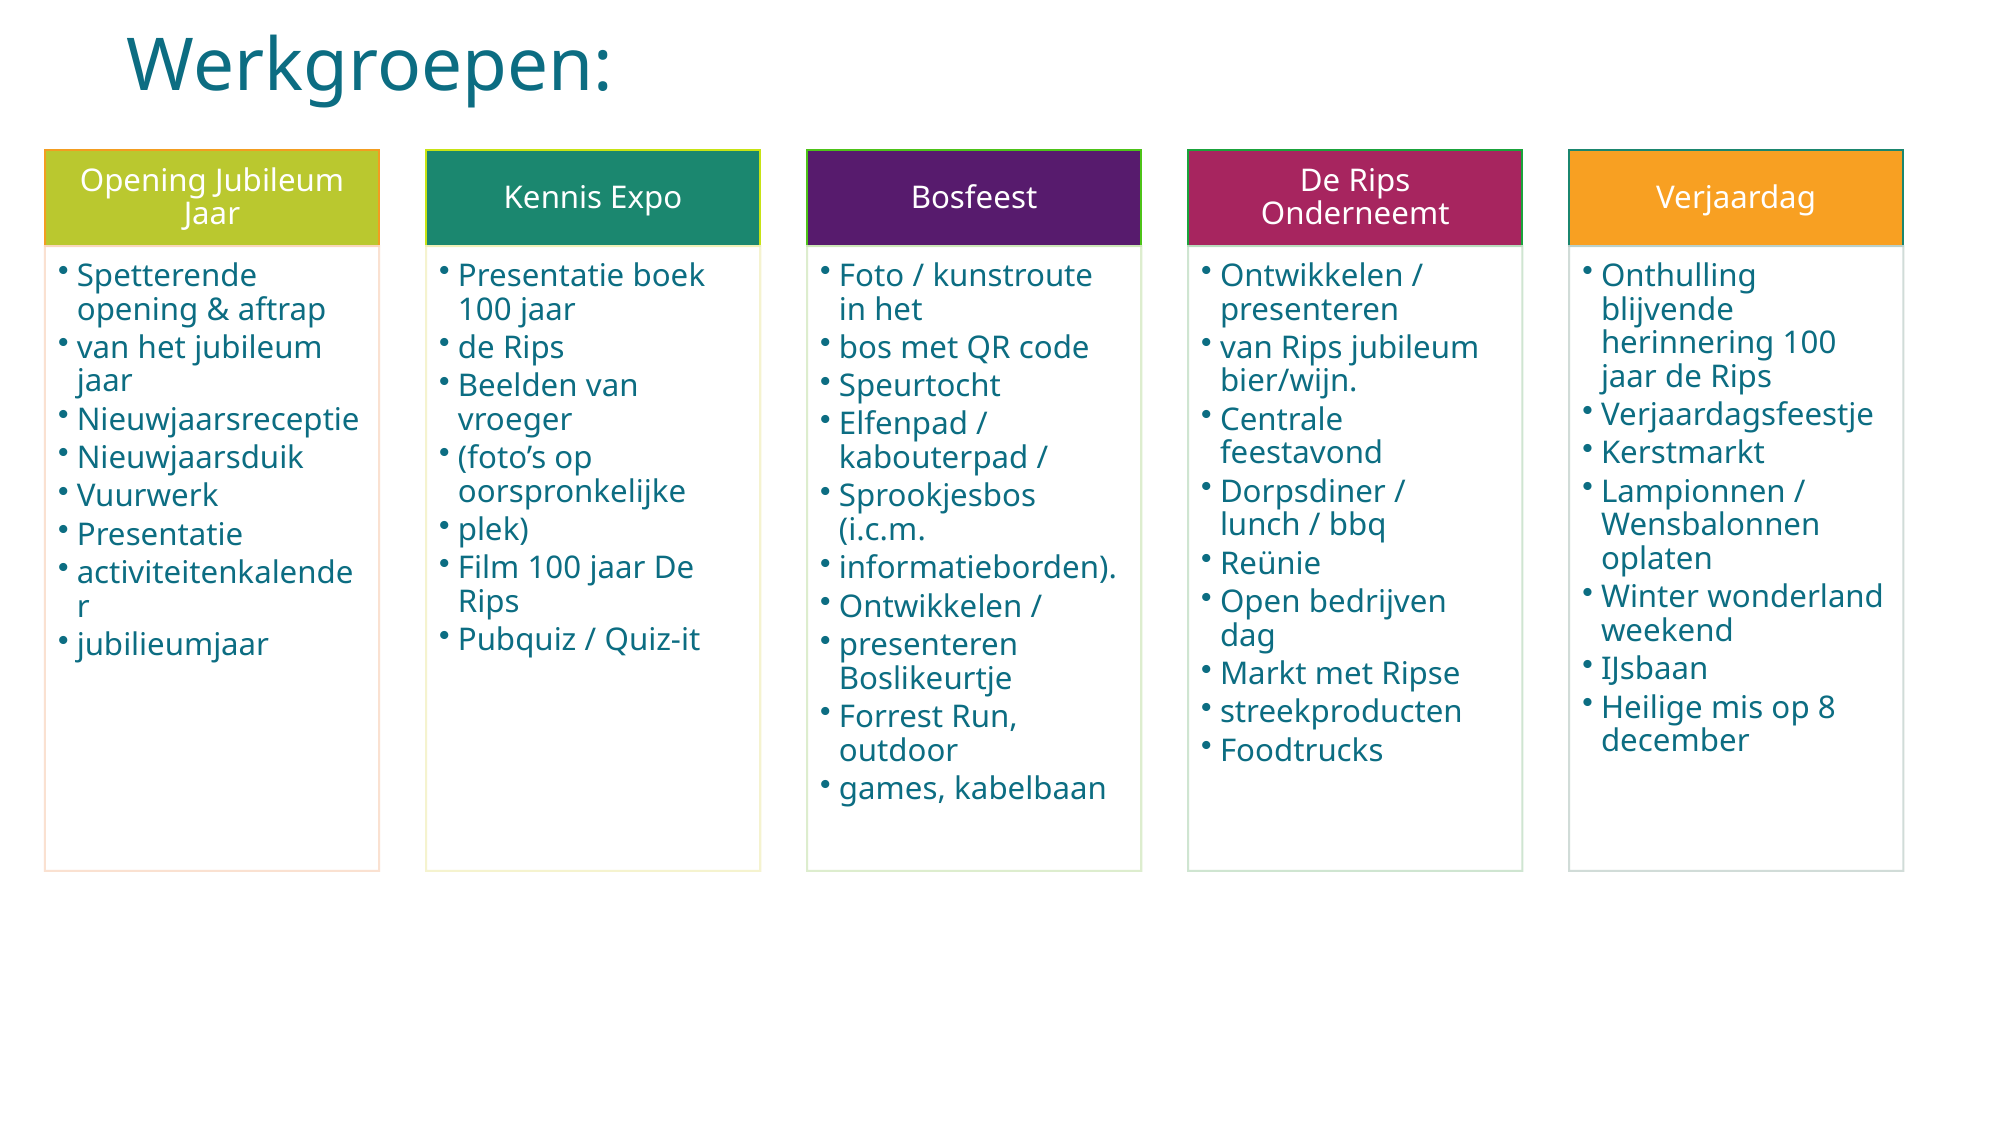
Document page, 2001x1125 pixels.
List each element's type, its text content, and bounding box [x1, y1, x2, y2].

title Werkgroepen: [111, 0, 1837, 132]
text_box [44, 132, 1905, 888]
